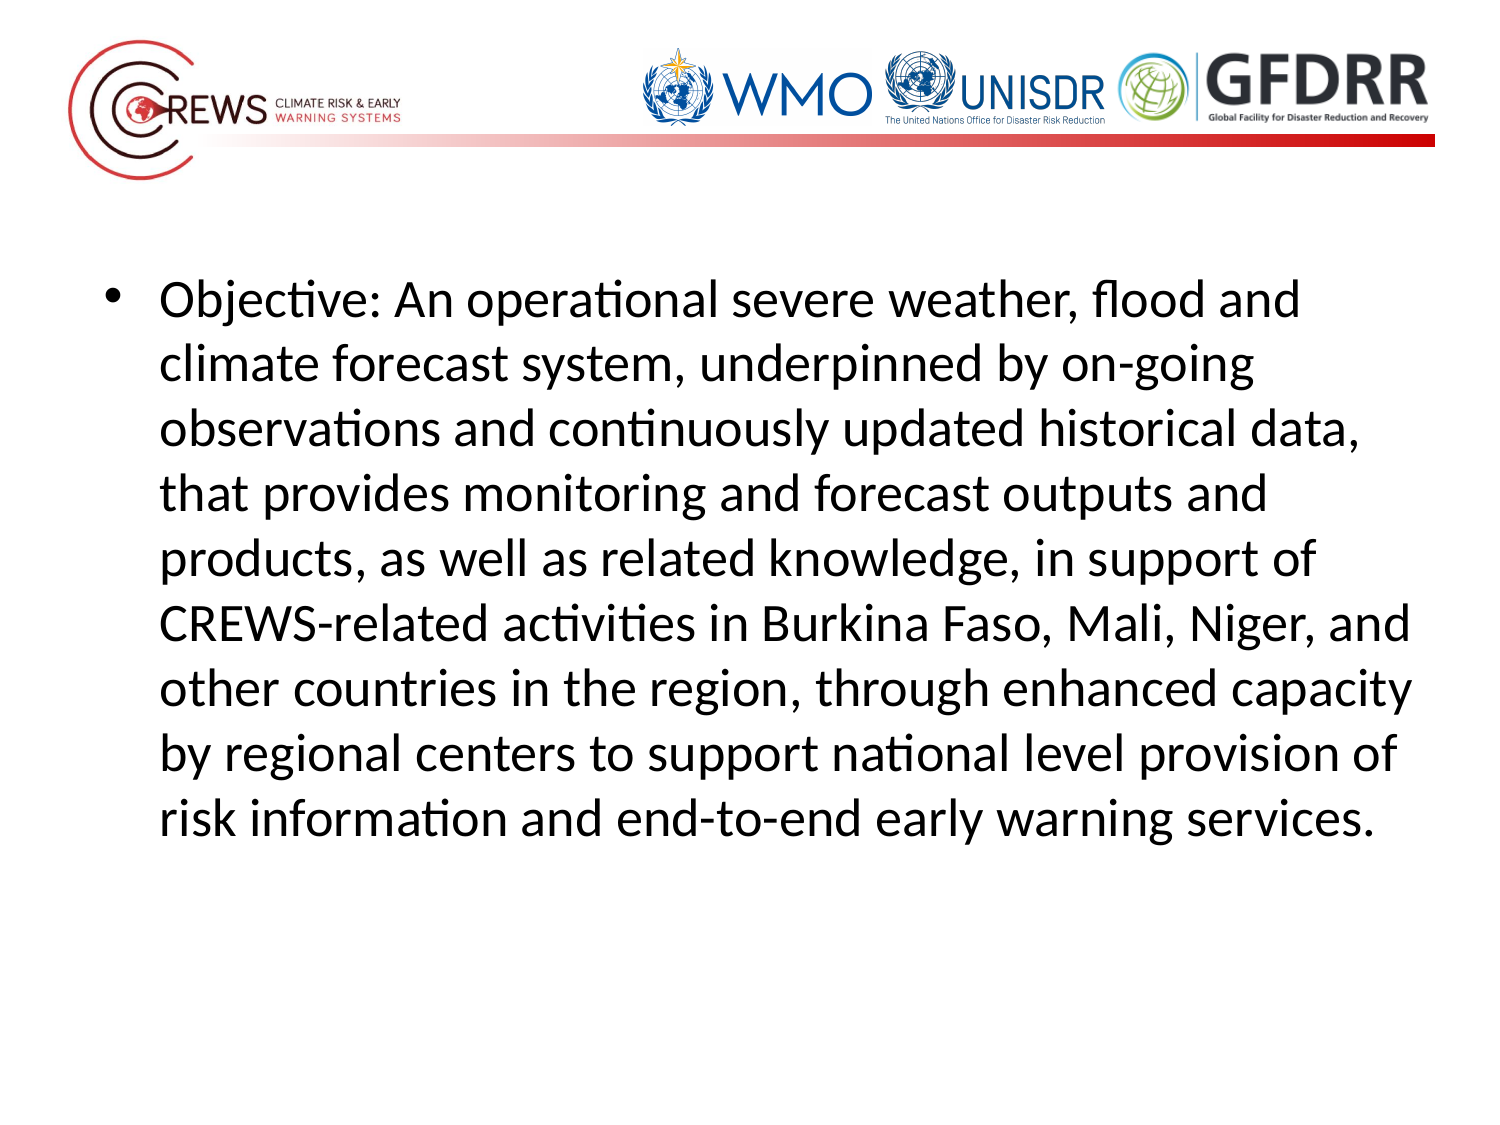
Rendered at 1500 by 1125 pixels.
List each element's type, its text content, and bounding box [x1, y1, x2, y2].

list Objective: An operational severe weather, flood and climate forecast system, underpinned by on-going observations and continuously updated historical data, that provides monitoring and forecast outputs and products, as well as related knowledge, in support of CREWS-related activities in Burkina Faso, Mali, Niger, and other countries in the region, through enhanced capacity by regional centers to support national level provision of risk information and end-to-end early warning services. [88, 255, 1439, 998]
picture [643, 48, 872, 126]
picture [885, 48, 1105, 126]
picture [1112, 48, 1436, 126]
picture [53, 28, 432, 204]
